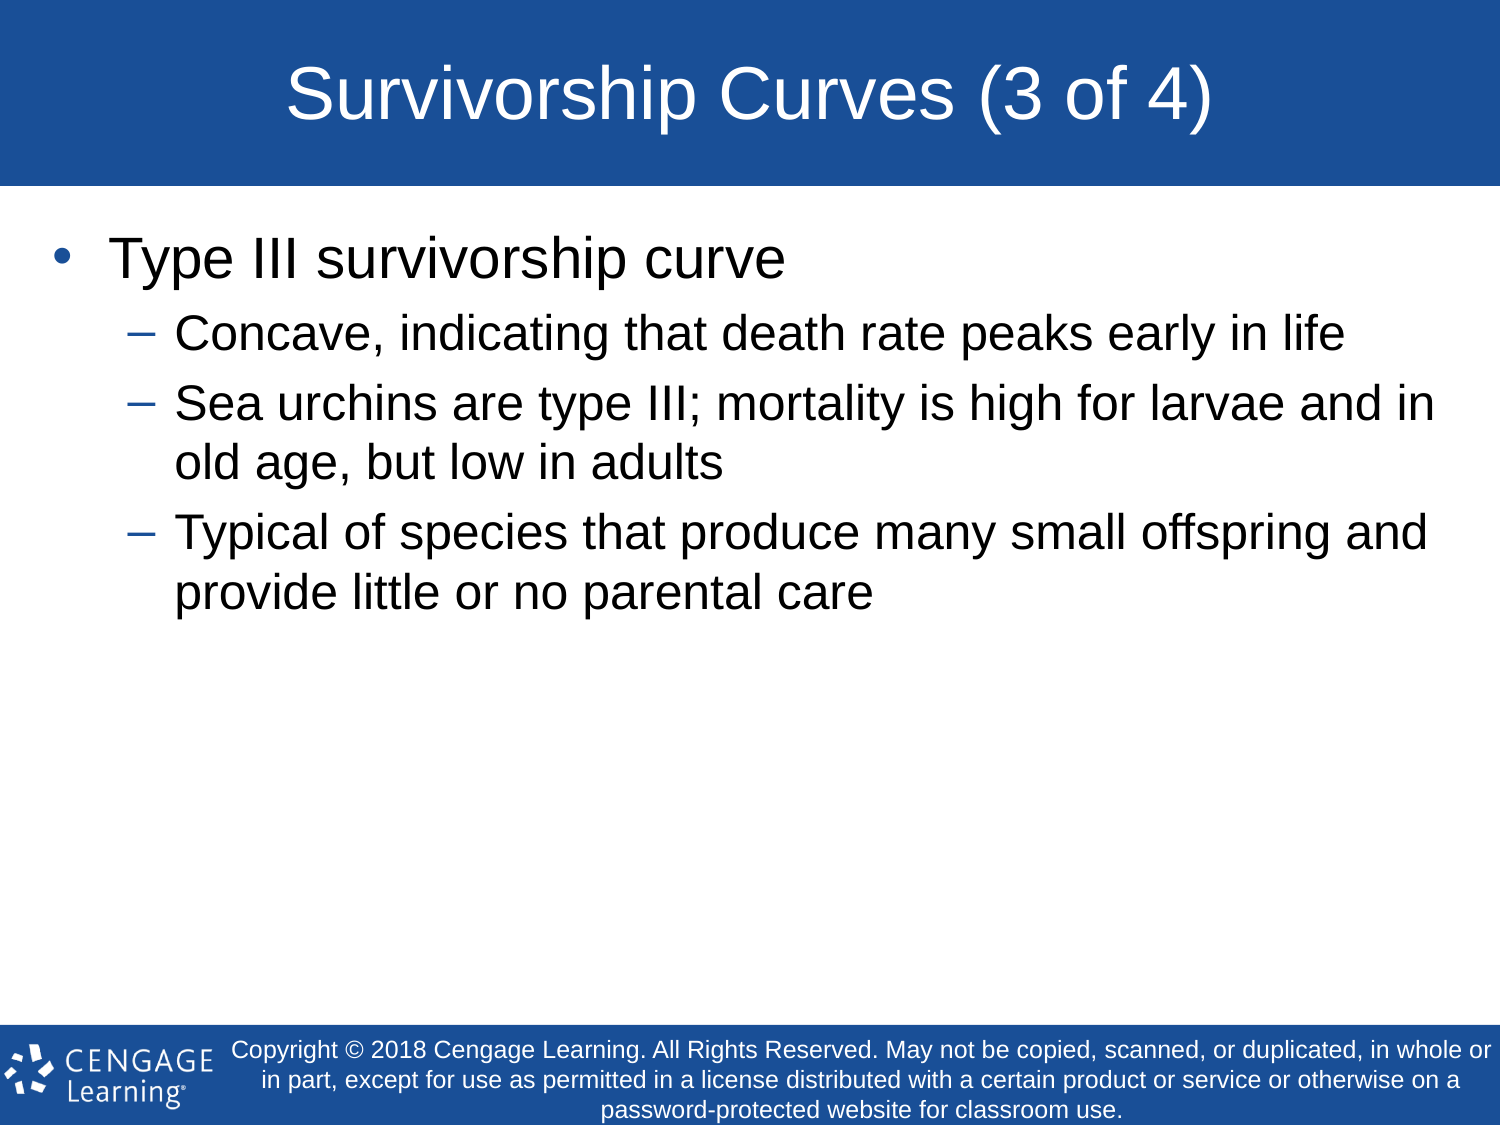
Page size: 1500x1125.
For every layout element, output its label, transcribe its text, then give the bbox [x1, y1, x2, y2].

picture [0, 1040, 216, 1113]
title Survivorship Curves (3 of 4) [7, 4, 1493, 175]
list Type III survivorship curve Concave, indicating that death rate peaks early in life Sea urchins are type III; mortality is high for larvae and in old age, but low in adults Typical of species that produce many small offspring and provide little or no parental care [37, 212, 1475, 1005]
